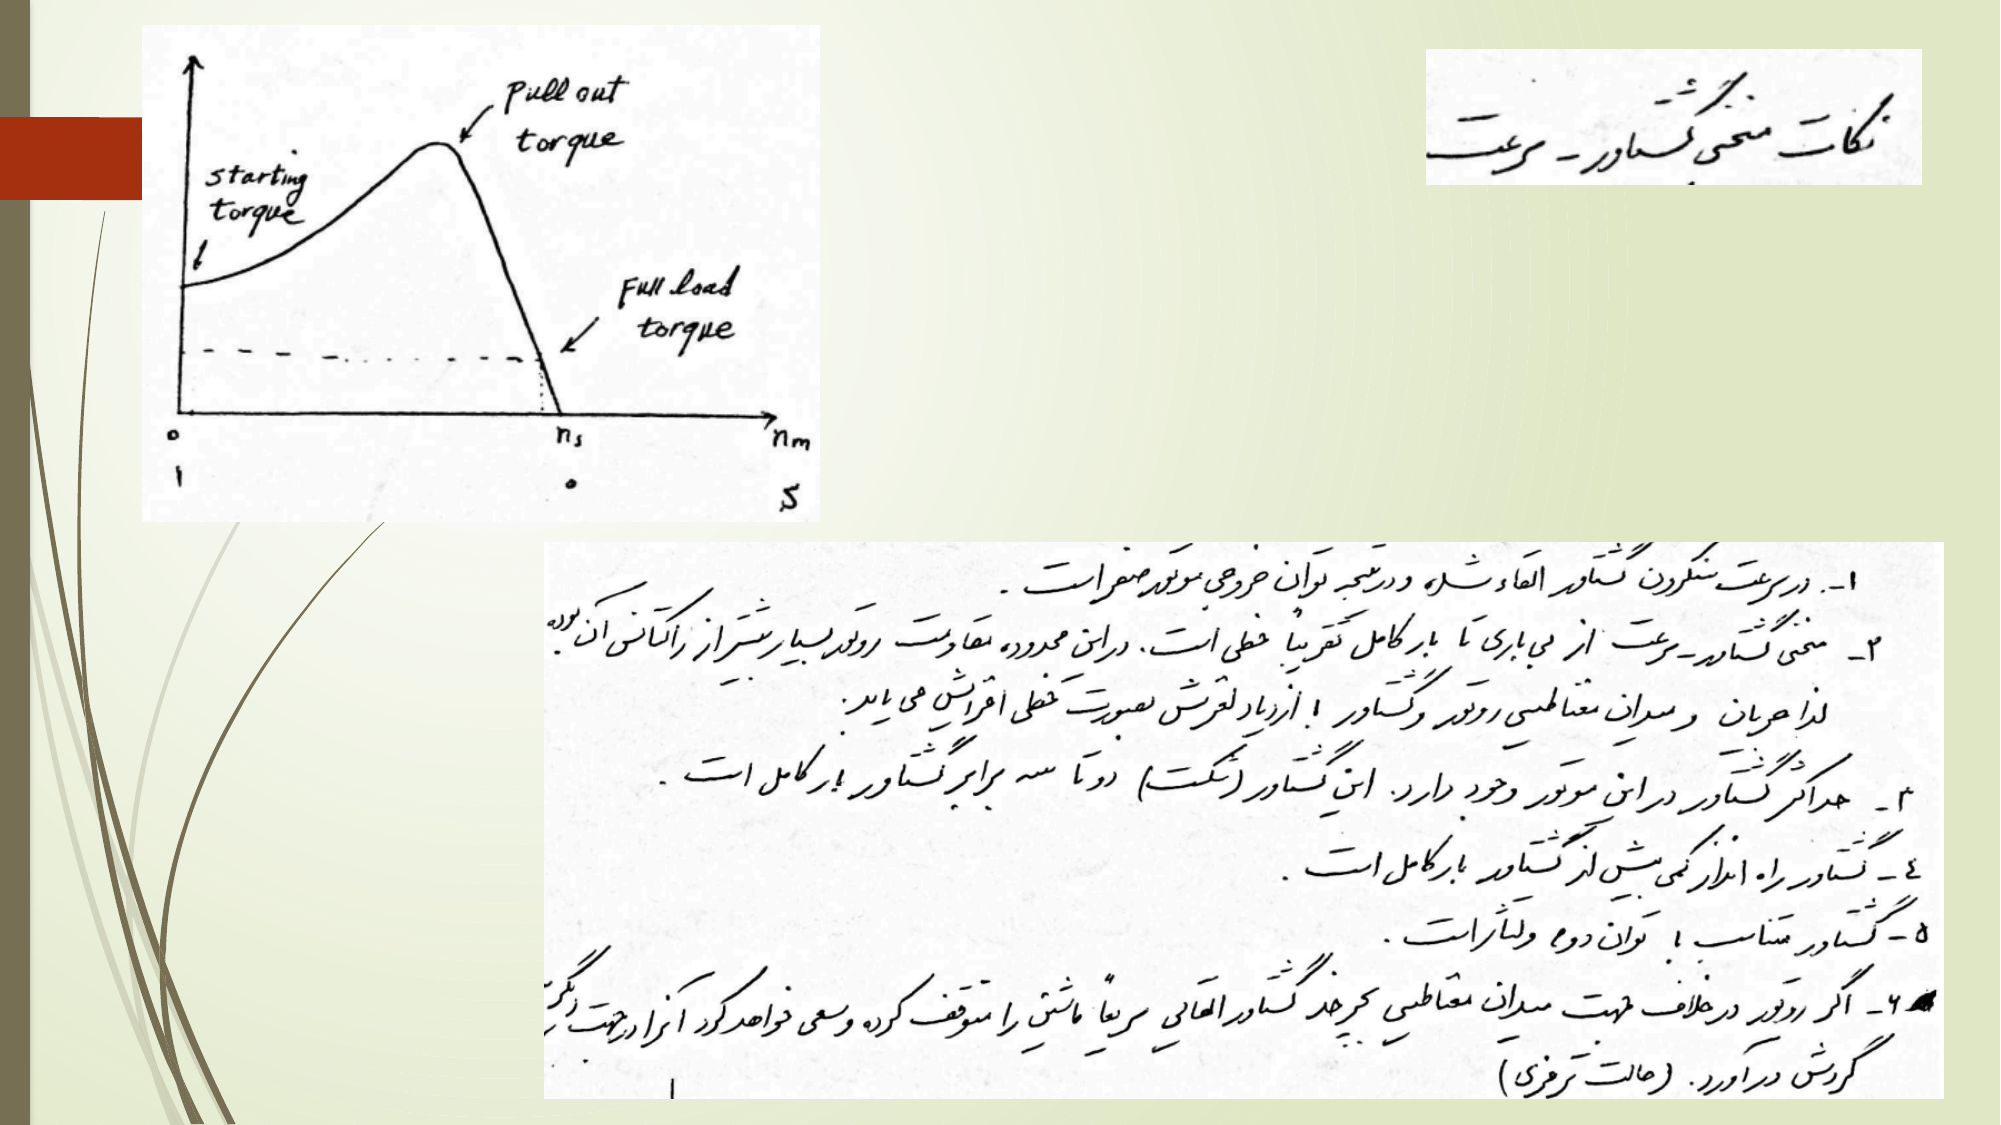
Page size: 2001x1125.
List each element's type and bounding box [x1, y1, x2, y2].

picture [1425, 49, 1922, 185]
picture [543, 542, 1944, 1099]
picture [142, 24, 820, 522]
